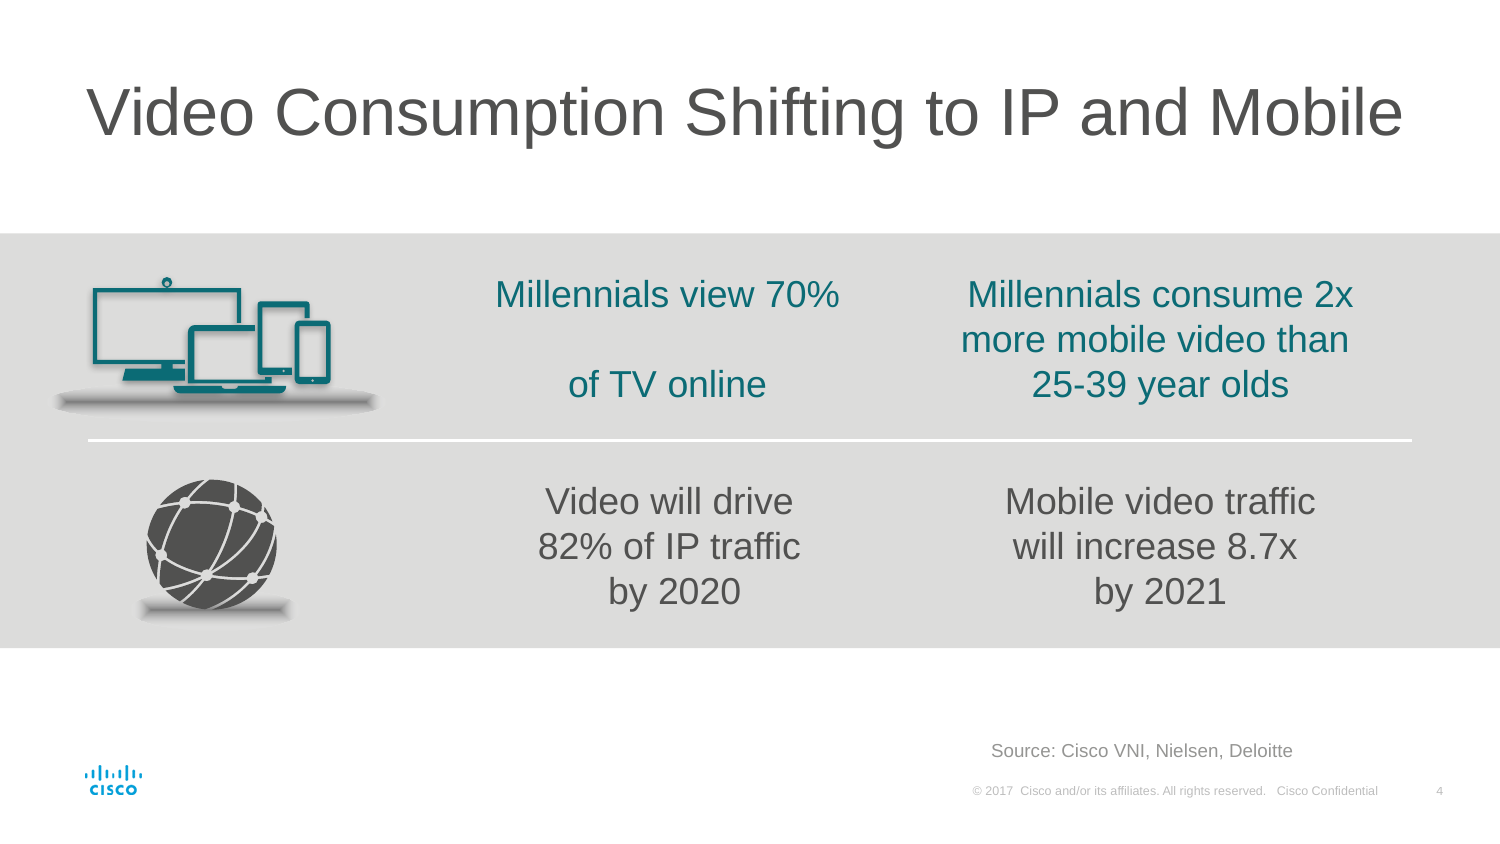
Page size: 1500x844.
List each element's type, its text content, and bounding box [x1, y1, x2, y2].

text_box Source: Cisco VNI, Nielsen, Deloitte [976, 731, 1376, 769]
text_box Millennials consume 2x more mobile video than 25-39 year olds [931, 262, 1390, 413]
text_box [0, 231, 1500, 650]
text_box [127, 587, 302, 633]
text_box [43, 382, 388, 425]
text_box [212, 520, 275, 578]
text_box [165, 577, 268, 610]
text_box [159, 479, 235, 506]
text_box Mobile video traffic will increase 8.7x by 2021 [986, 471, 1334, 618]
text_box [92, 276, 332, 395]
picture [78, 758, 148, 803]
text_box [159, 559, 201, 589]
text_box Video will drive 82% of IP traffic by 2020 [492, 471, 858, 618]
text_box [257, 534, 277, 577]
text_box [163, 503, 232, 573]
text_box [264, 506, 273, 522]
text_box [211, 509, 259, 572]
text_box [146, 504, 181, 580]
title Video Consumption Shifting to IP and Mobile [71, 55, 1441, 176]
text_box [236, 484, 262, 514]
text_box Millennials view 70% of TV online [477, 262, 858, 413]
